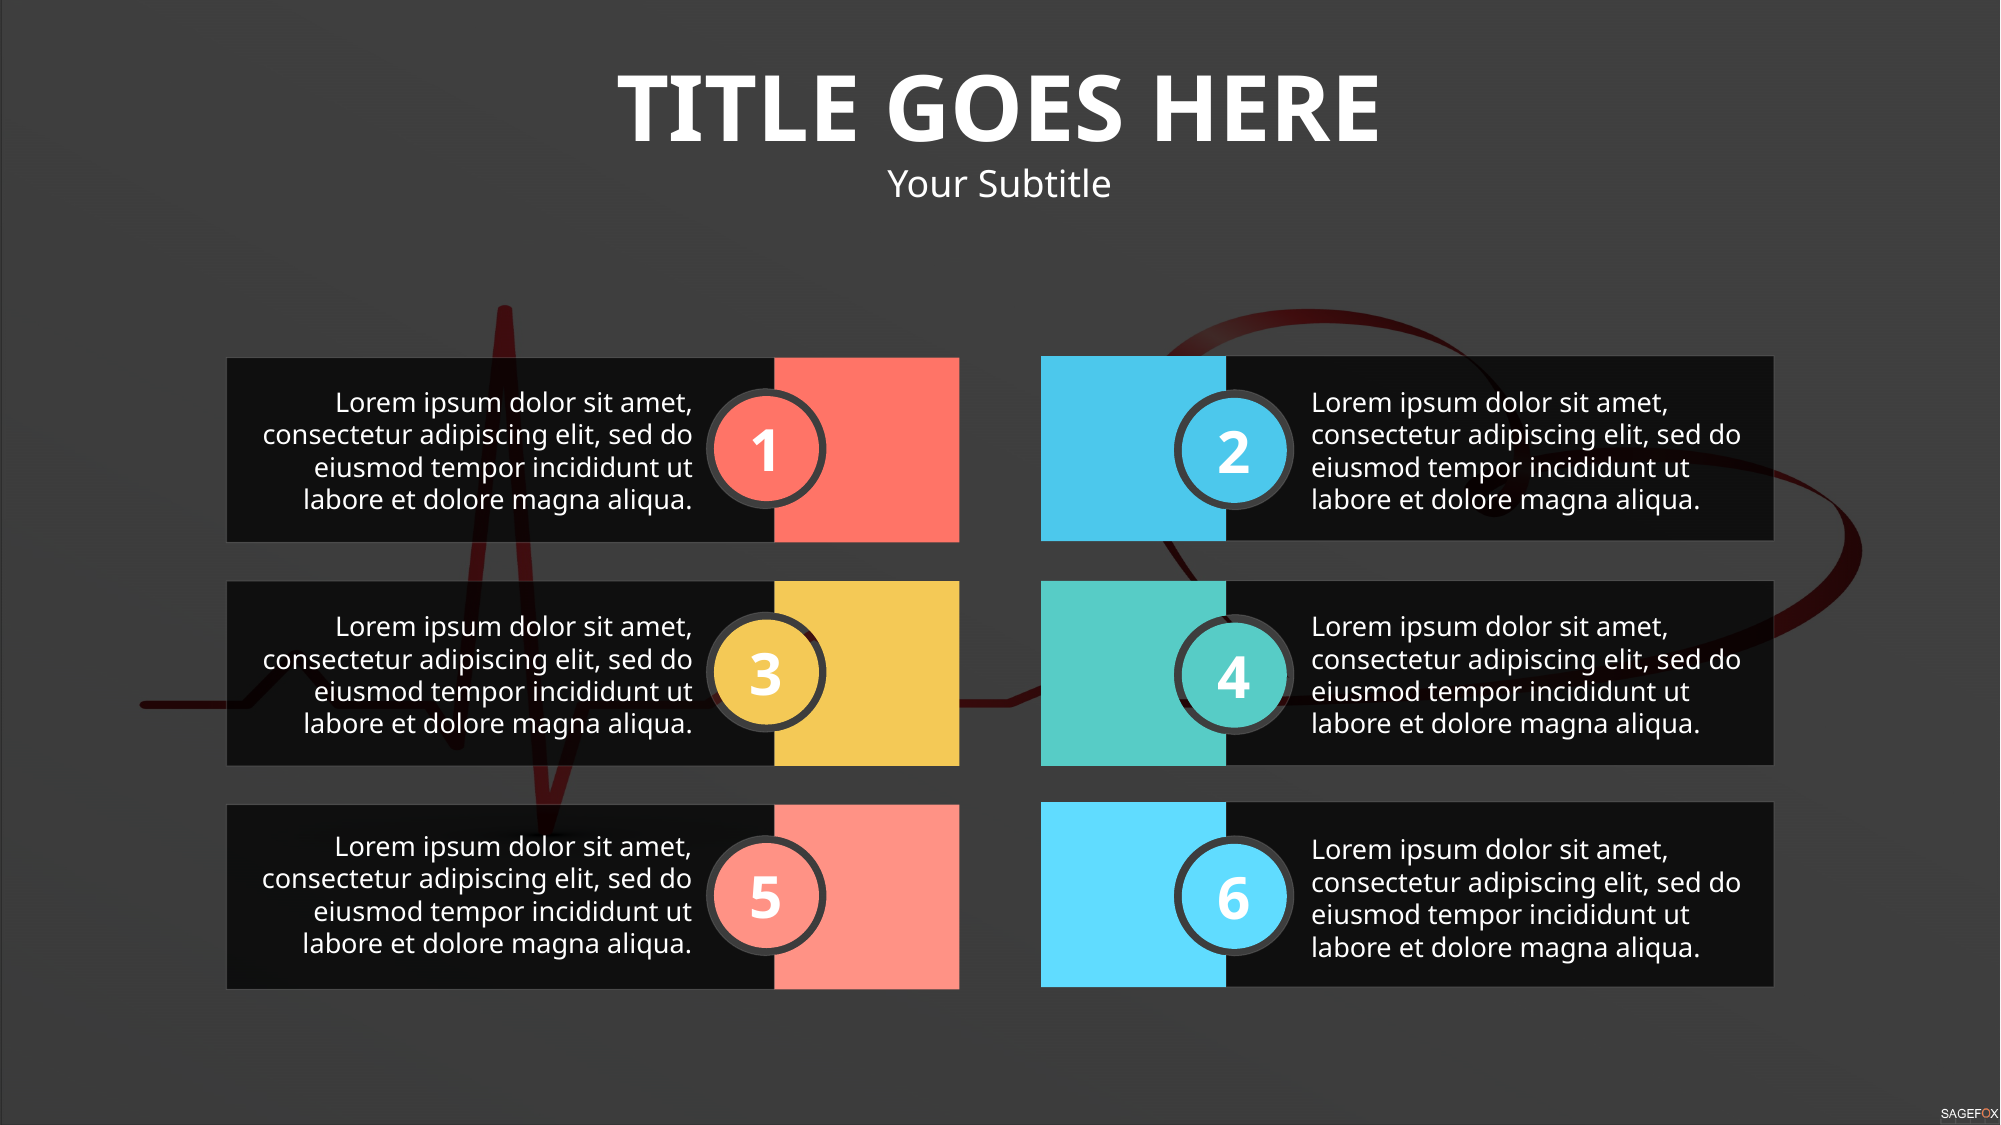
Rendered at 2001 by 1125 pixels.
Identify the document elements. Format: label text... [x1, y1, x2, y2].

text_box [1040, 355, 1228, 543]
text_box [1040, 579, 1228, 767]
text_box [776, 803, 961, 991]
text_box Lorem ipsum dolor sit amet, consectetur adipiscing elit, sed do eiusmod tempor incididunt ut labore et dolore magna aliqua. [241, 828, 692, 959]
text_box Lorem ipsum dolor sit amet, consectetur adipiscing elit, sed do eiusmod tempor incididunt ut labore et dolore magna aliqua. [242, 384, 693, 515]
text_box [225, 356, 776, 544]
text_box 6 [1180, 842, 1288, 950]
text_box 4 [1180, 621, 1288, 729]
text_box [225, 580, 776, 767]
text_box 2 [1180, 396, 1288, 504]
text_box Lorem ipsum dolor sit amet, consectetur adipiscing elit, sed do eiusmod tempor incididunt ut labore et dolore magna aliqua. [1311, 609, 1762, 740]
text_box [1040, 801, 1228, 989]
text_box TITLE GOES HERE Your Subtitle [548, 42, 1452, 212]
text_box Lorem ipsum dolor sit amet, consectetur adipiscing elit, sed do eiusmod tempor incididunt ut labore et dolore magna aliqua. [1311, 384, 1762, 515]
picture [0, 0, 2001, 1125]
text_box 3 [712, 618, 821, 726]
text_box [1224, 354, 1775, 542]
text_box Lorem ipsum dolor sit amet, consectetur adipiscing elit, sed do eiusmod tempor incididunt ut labore et dolore magna aliqua. [1311, 832, 1762, 963]
text_box [1224, 800, 1775, 988]
text_box 1 [712, 395, 821, 503]
text_box [1226, 579, 1775, 767]
text_box 5 [712, 842, 821, 950]
text_box [225, 803, 776, 991]
text_box [776, 356, 961, 544]
text_box [776, 580, 961, 767]
text_box Lorem ipsum dolor sit amet, consectetur adipiscing elit, sed do eiusmod tempor incididunt ut labore et dolore magna aliqua. [242, 609, 693, 740]
